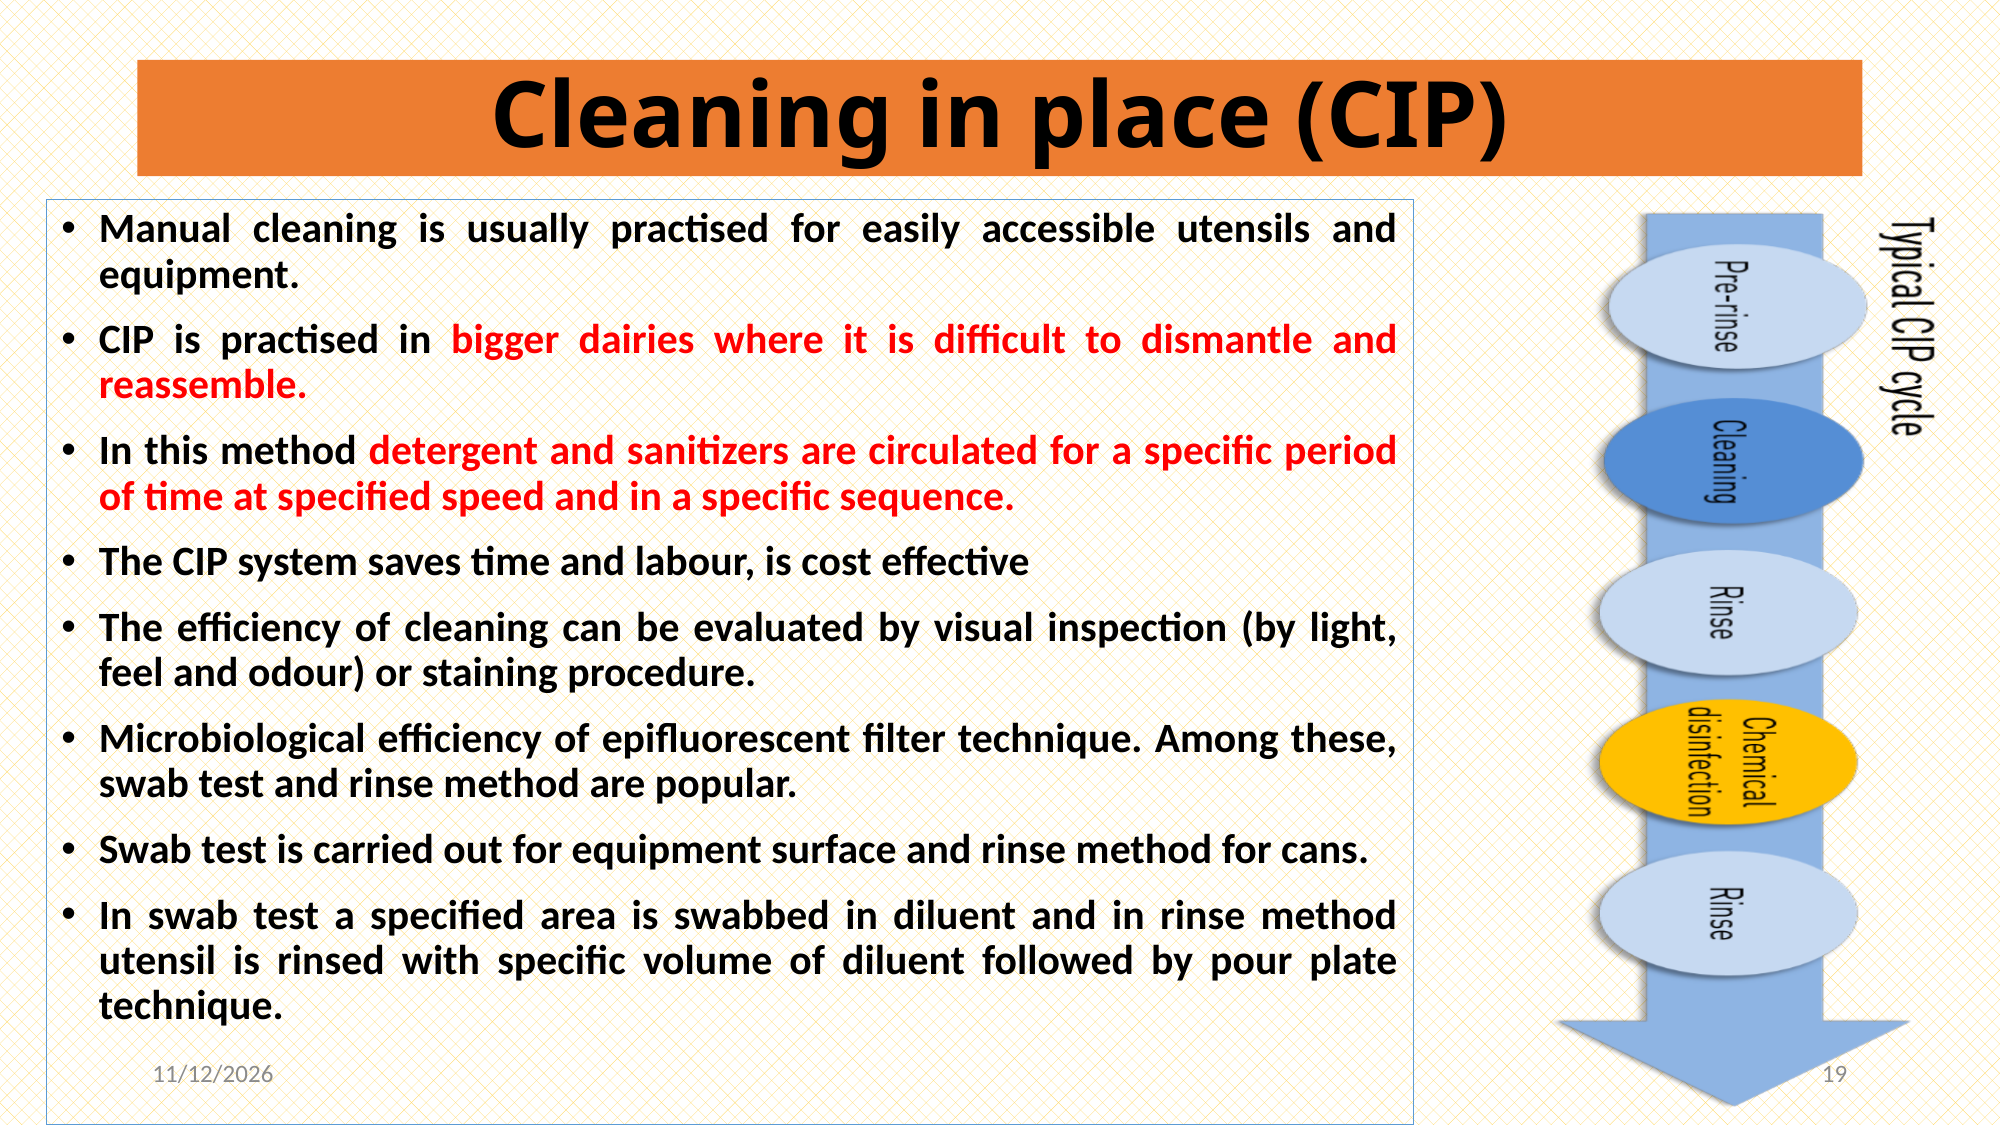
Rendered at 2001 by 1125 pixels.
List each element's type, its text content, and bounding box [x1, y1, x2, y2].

slide_number 19 [1412, 1042, 1863, 1103]
picture [1302, 200, 2000, 1111]
title Cleaning in place (CIP) [137, 59, 1863, 177]
list Manual cleaning is usually practised for easily accessible utensils and equipment. CIP is practised in bigger dairies where it is difficult to dismantle and reassemble. In this method detergent and sanitizers are circulated for a specific period of time at specified speed and in a specific sequence. The CIP system saves time and labour, is cost effective The efficiency of cleaning can be evaluated by visual inspection (by light, feel and odour) or staining procedure. Microbiological efficiency of epifluorescent filter technique. Among these, swab test and rinse method are popular. Swab test is carried out for equipment surface and rinse method for cans. In swab test a specified area is swabbed in diluent and in rinse method utensil is rinsed with specific volume of diluent followed by pour plate technique. [46, 199, 1414, 1125]
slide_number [137, 1042, 588, 1103]
